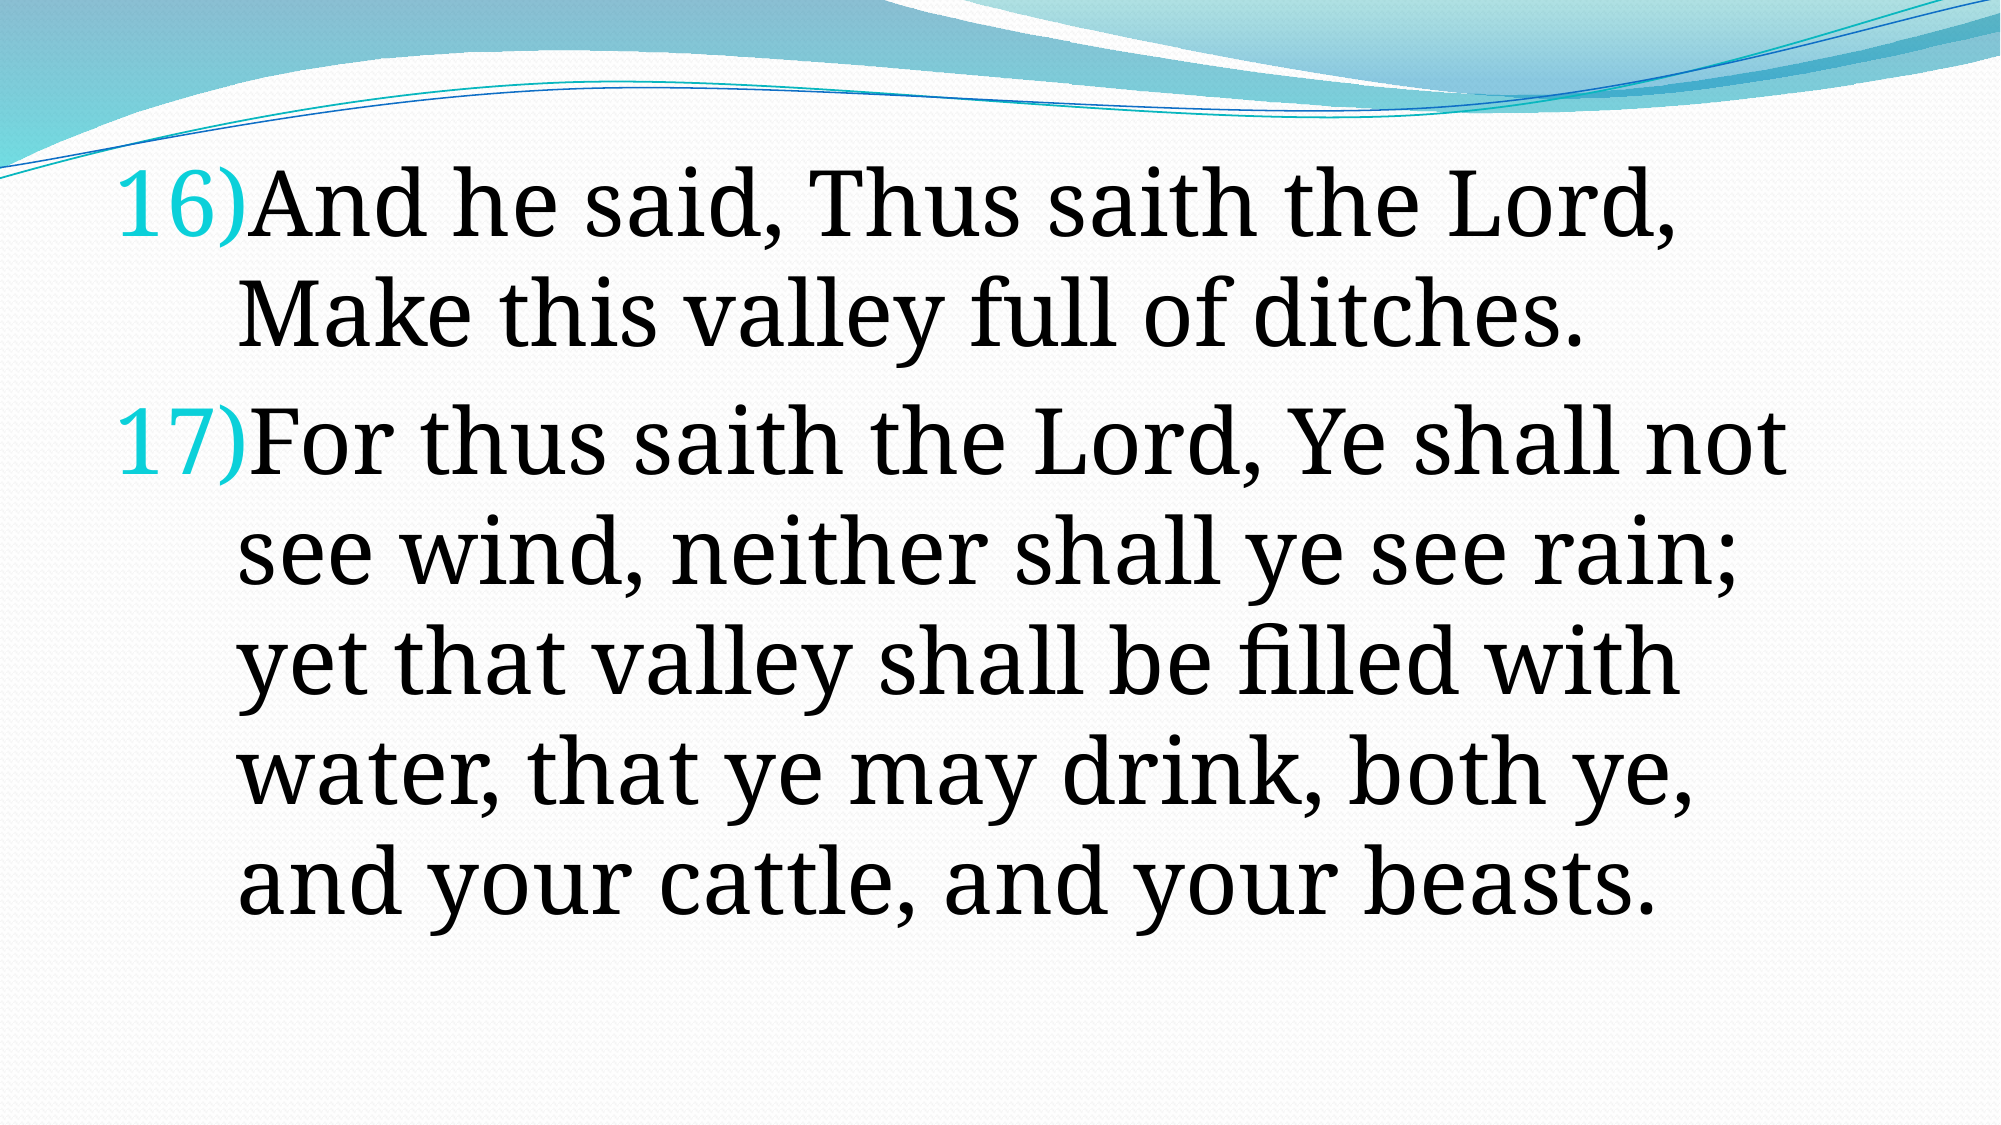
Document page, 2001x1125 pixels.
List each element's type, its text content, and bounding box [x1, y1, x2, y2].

list And he said, Thus saith the Lord, Make this valley full of ditches. For thus saith the Lord, Ye shall not see wind, neither shall ye see rain; yet that valley shall be filled with water, that ye may drink, both ye, and your cattle, and your beasts. [99, 137, 1900, 1038]
